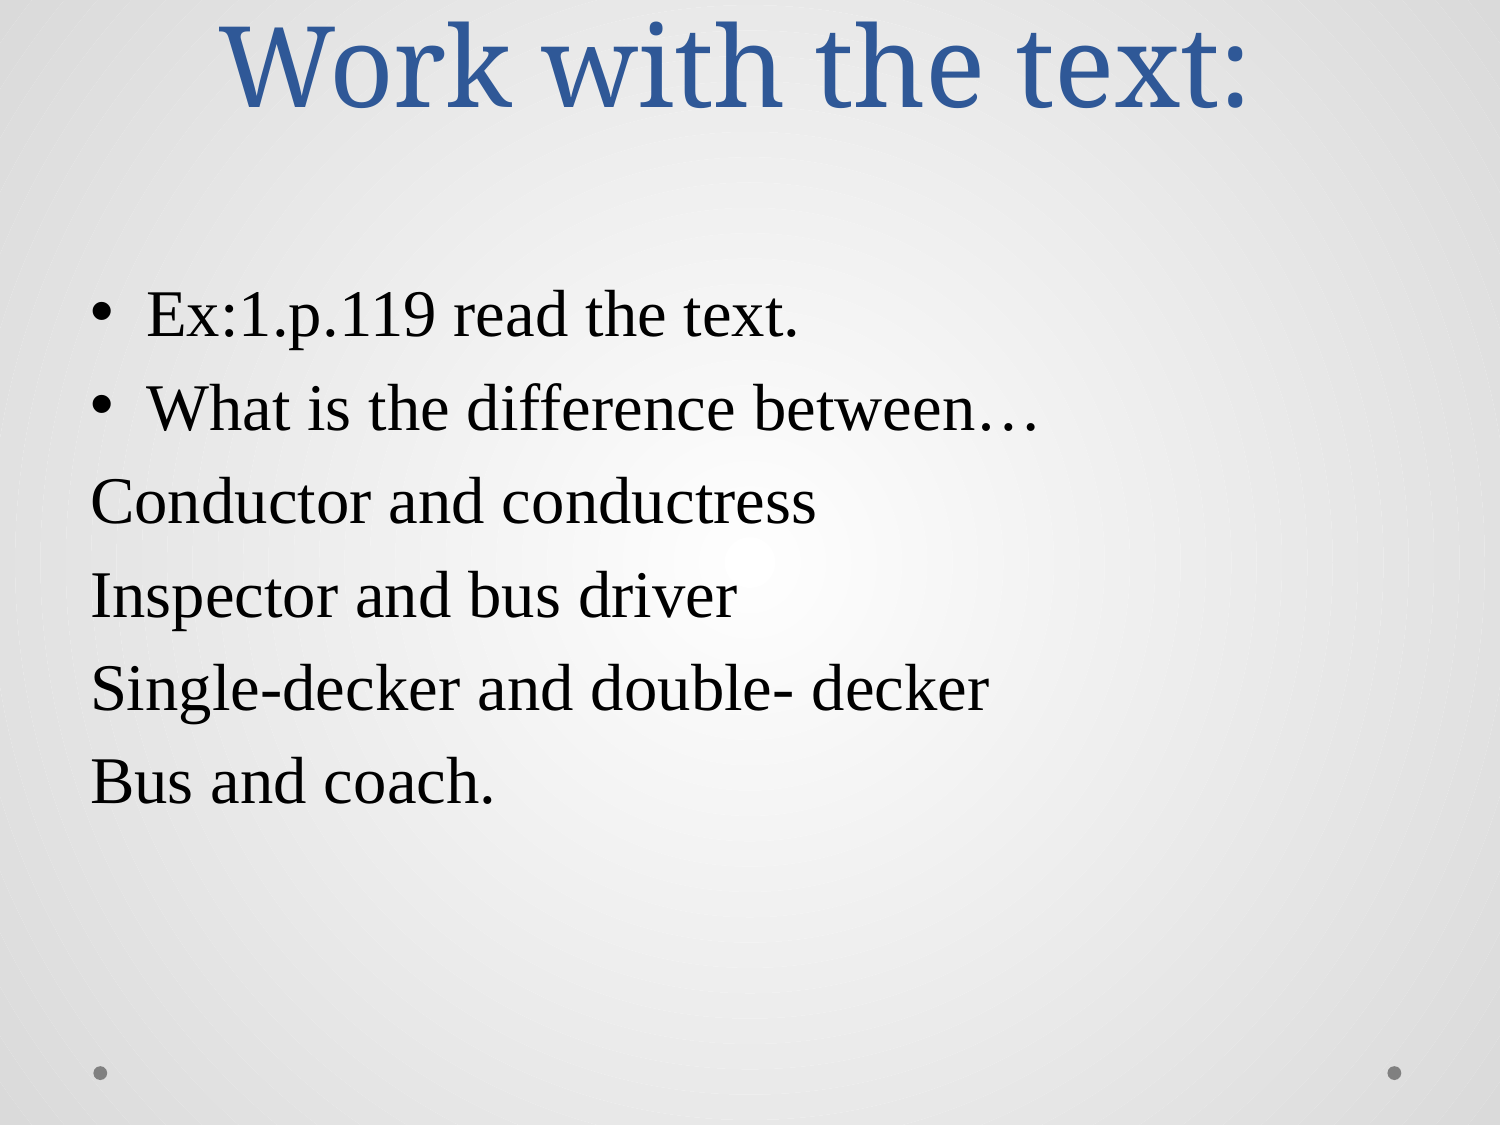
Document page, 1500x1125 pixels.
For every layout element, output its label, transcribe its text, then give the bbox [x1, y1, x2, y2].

title Work with the text: [75, 0, 1425, 138]
list Ex:1.p.119 read the text. What is the difference between… Conductor and conductress Inspector and bus driver Single-decker and double- decker Bus and coach. [75, 262, 1425, 1005]
